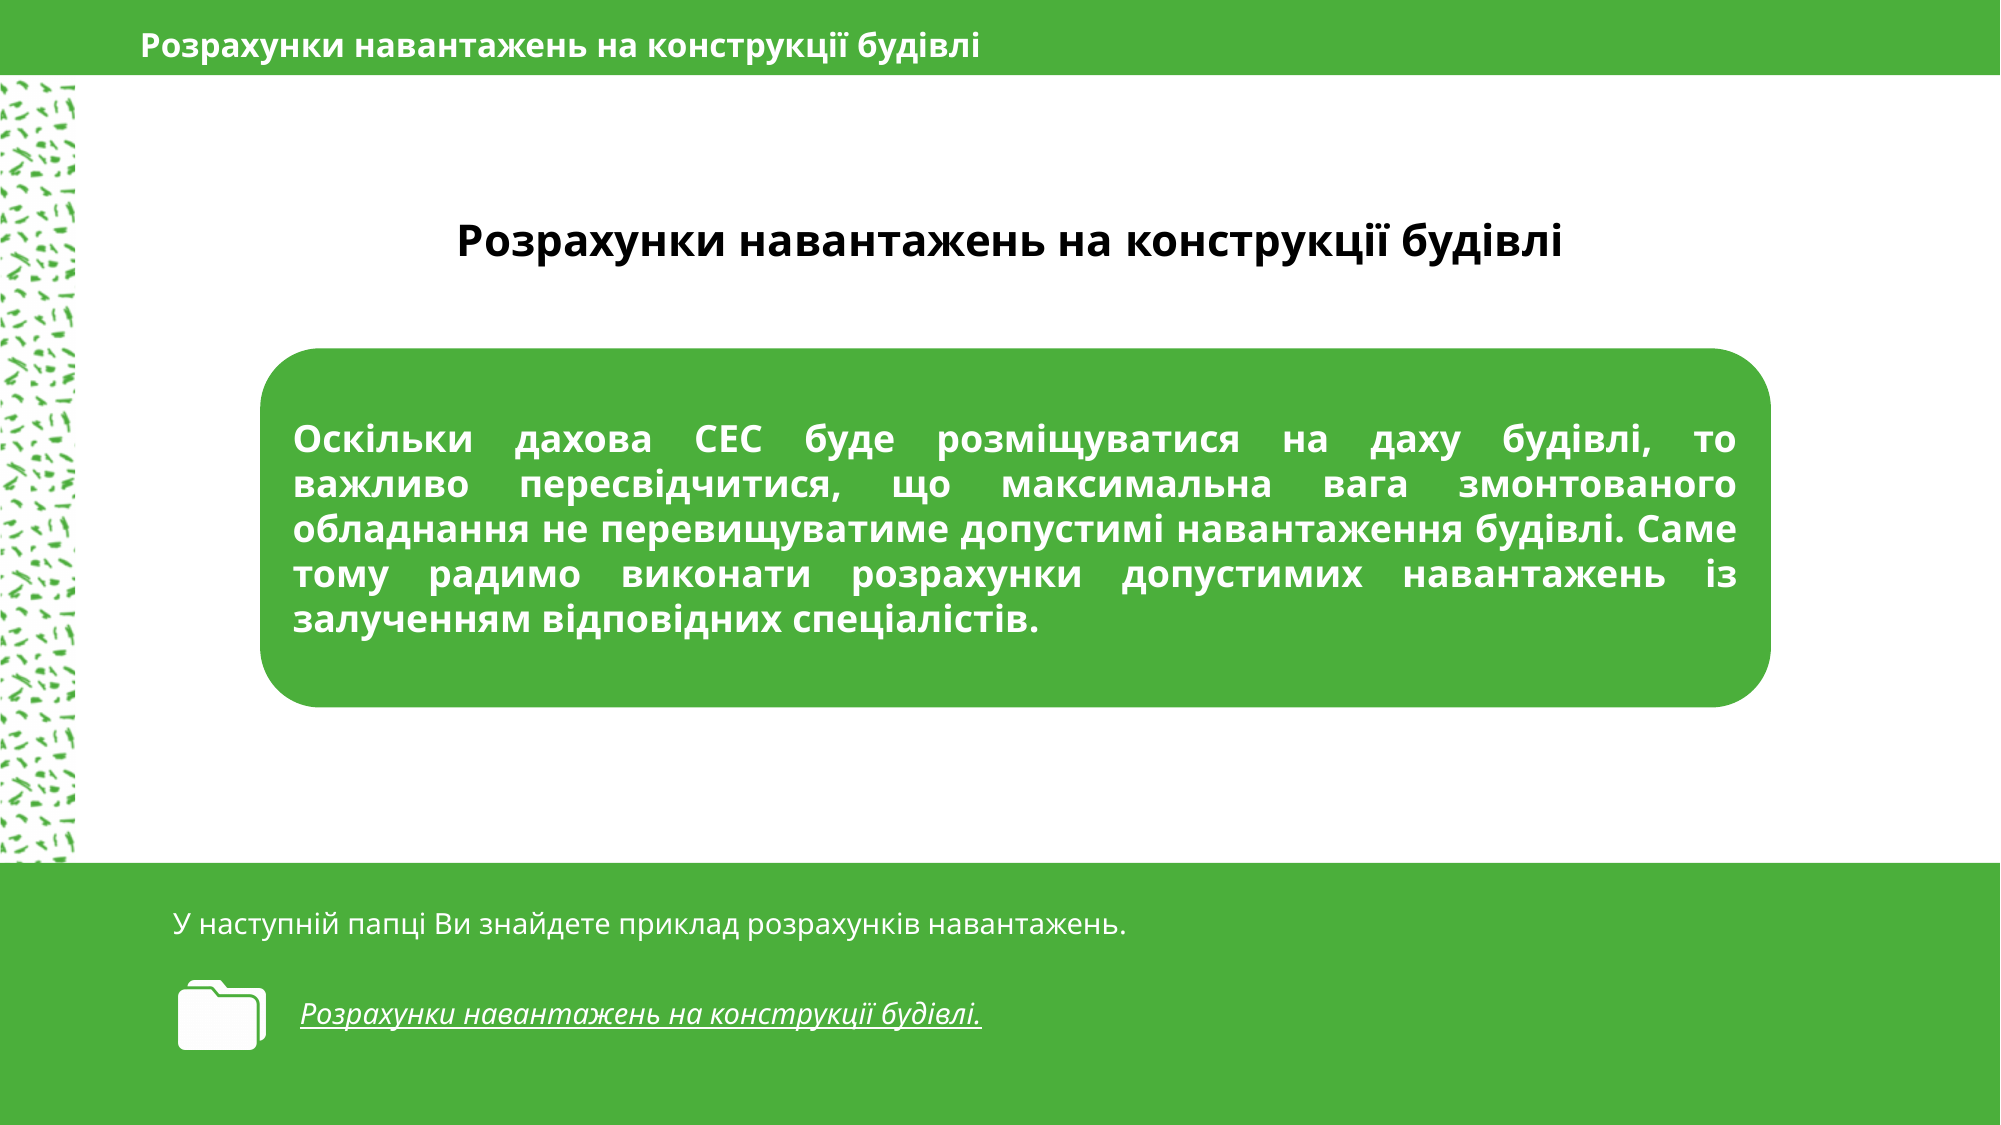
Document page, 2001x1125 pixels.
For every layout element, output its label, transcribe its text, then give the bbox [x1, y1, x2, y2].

text_box [0, 0, 2000, 76]
text_box Оскільки дахова СЕС буде розміщуватися на даху будівлі, то важливо пересвідчитися, що максимальна вага змонтованого обладнання не перевищуватиме допустимі навантаження будівлі. Саме тому радимо виконати розрахунки допустимих навантажень із залученням відповідних спеціалістів. [260, 348, 1771, 708]
text_box У наступній папці Ви знайдете приклад розрахунків навантажень. [157, 890, 1873, 1004]
picture [178, 980, 266, 1050]
title Розрахунки навантажень на конструкції будівлі [97, 192, 1934, 290]
text_box Розрахунки навантажень на конструкції будівлі. [284, 980, 2000, 1094]
text_box Розрахунки навантажень на конструкції будівлі [124, 8, 1746, 85]
picture [1, 76, 76, 862]
text_box [0, 862, 2000, 1125]
